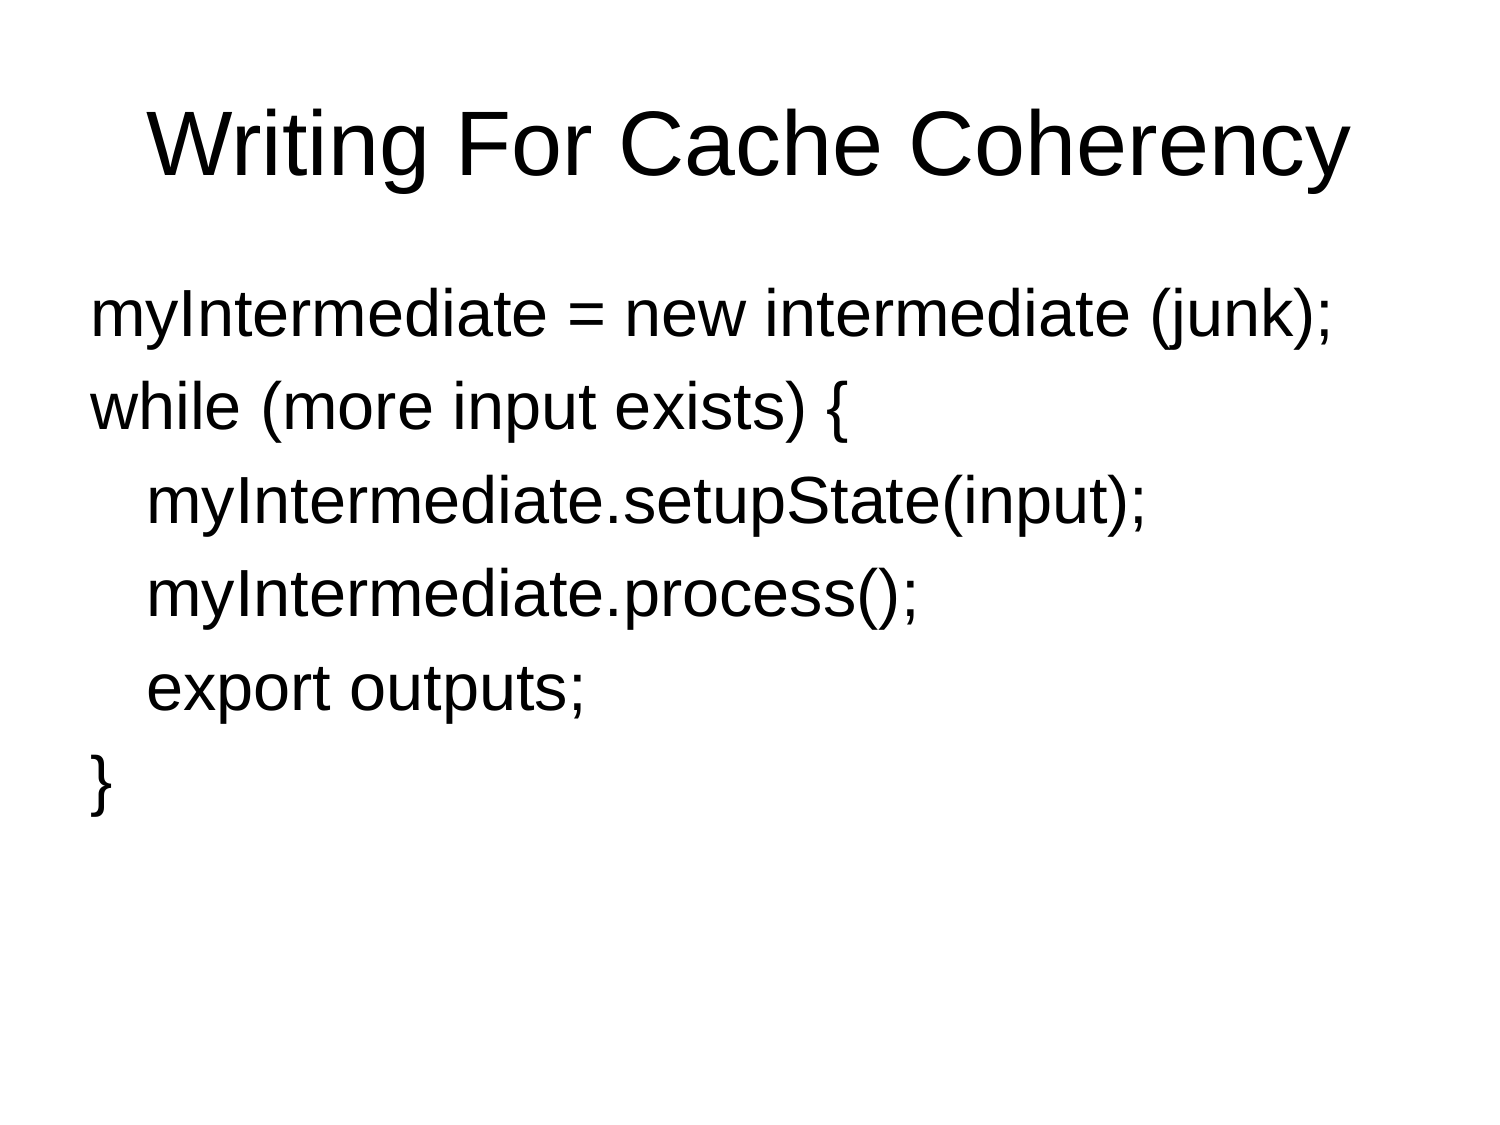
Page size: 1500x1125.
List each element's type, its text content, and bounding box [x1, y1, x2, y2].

list myIntermediate = new intermediate (junk); while (more input exists) { myIntermediate.setupState(input); myIntermediate.process(); export outputs; } [75, 262, 1425, 1005]
title Writing For Cache Coherency [75, 45, 1425, 233]
